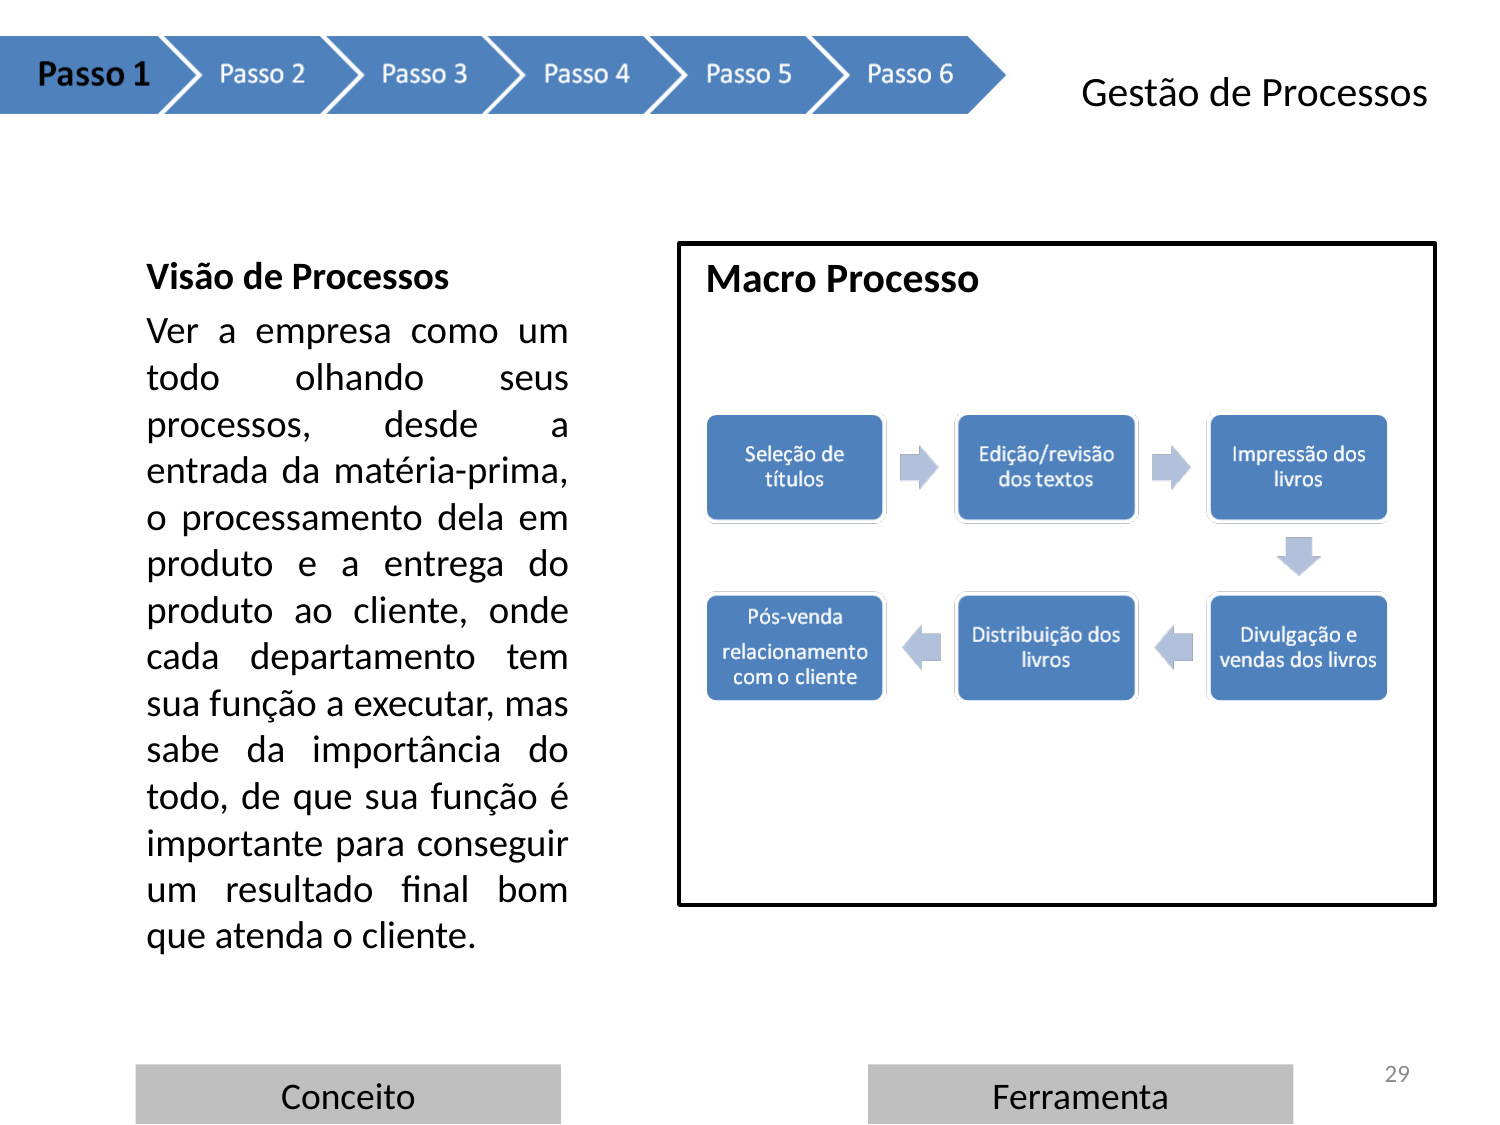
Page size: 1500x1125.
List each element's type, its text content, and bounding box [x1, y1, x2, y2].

text_box Ferramenta [868, 1064, 1294, 1124]
list Visão de Processos Ver a empresa como um todo olhando seus processos, desde a entrada da matéria-prima, o processamento dela em produto e a entrega do produto ao cliente, onde cada departamento tem sua função a executar, mas sabe da importância do todo, de que sua função é importante para conseguir um resultado final bom que atenda o cliente. [75, 243, 585, 986]
picture [702, 385, 1391, 730]
title Gestão de Processos [1009, 0, 1500, 184]
text_box [677, 241, 1437, 907]
picture [0, 0, 1012, 167]
text_box Conceito [135, 1064, 561, 1124]
slide_number 29 [1074, 1042, 1425, 1103]
